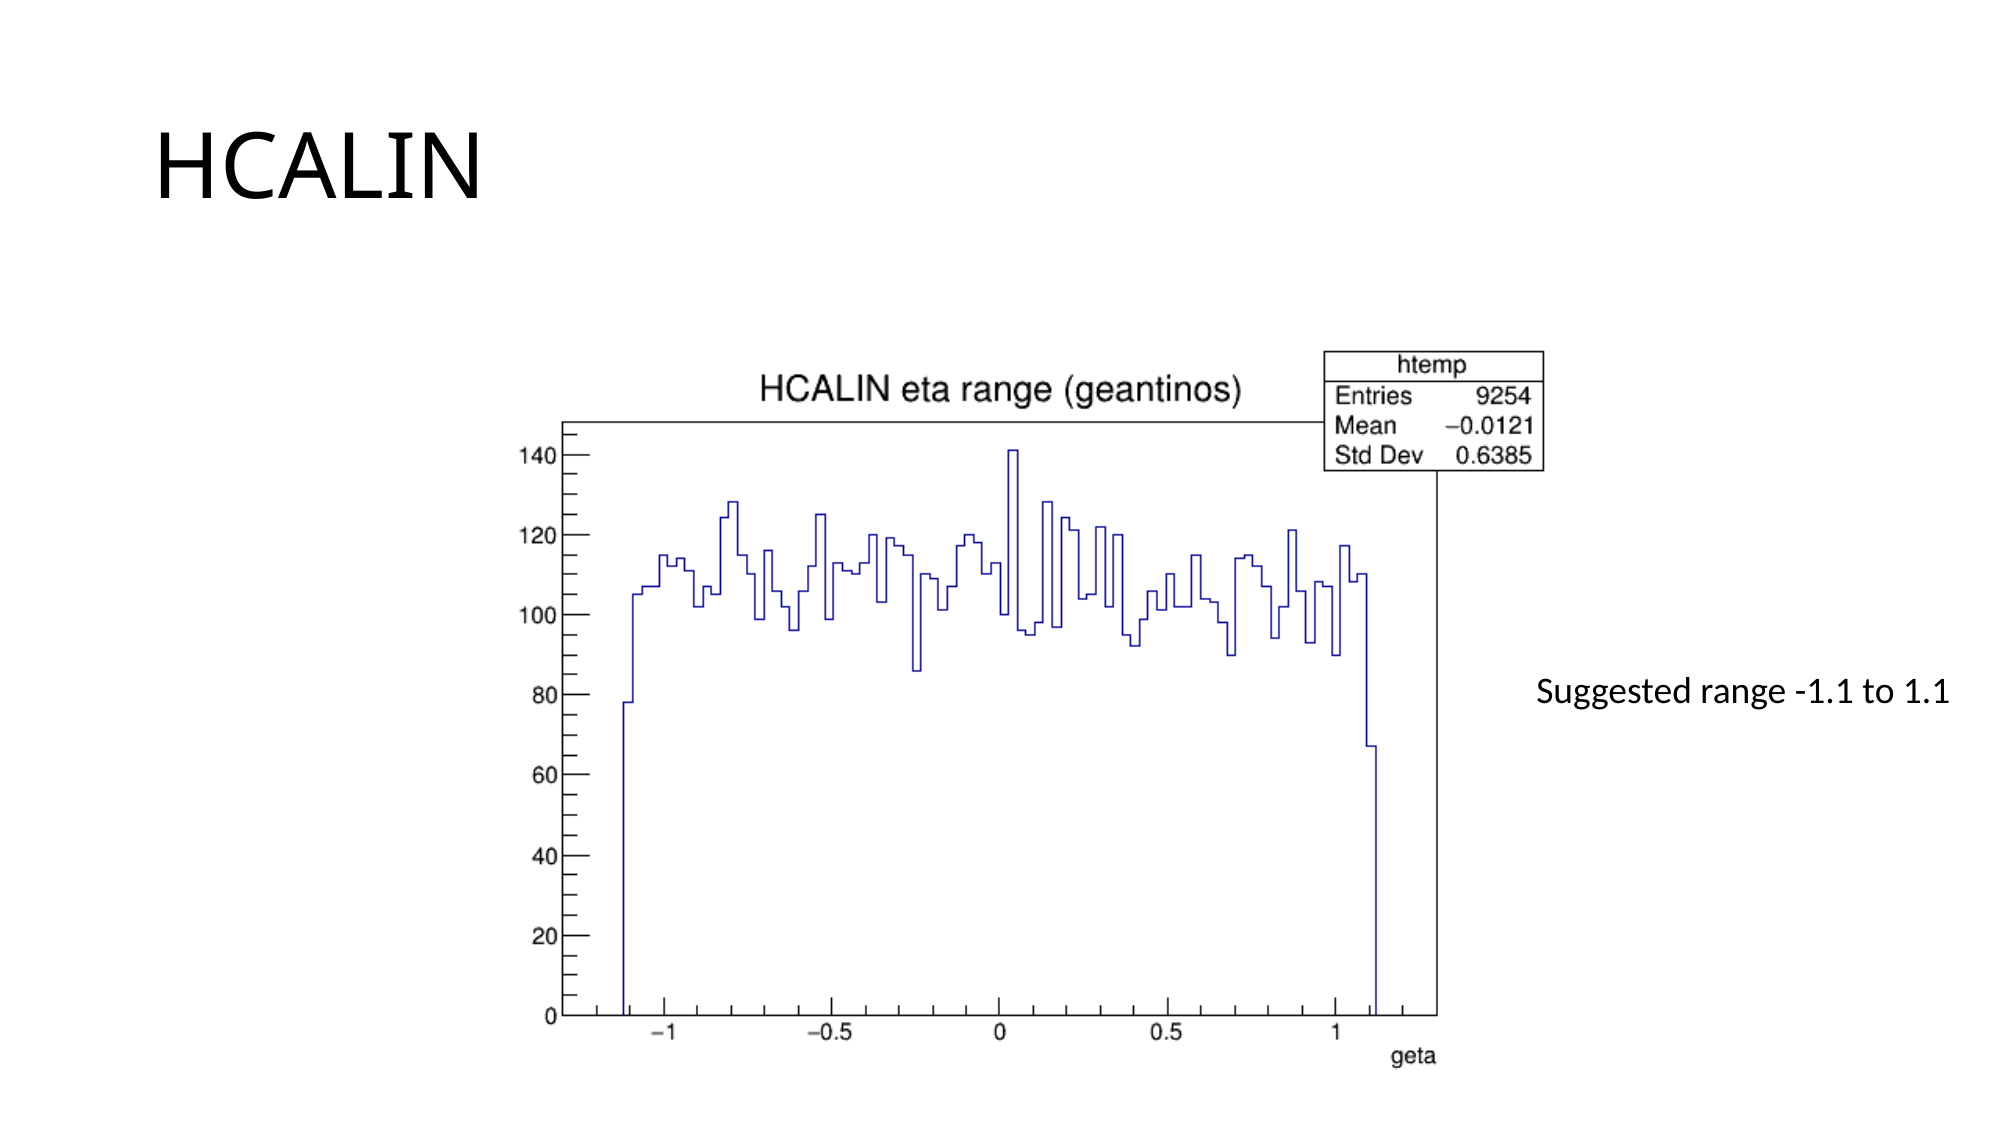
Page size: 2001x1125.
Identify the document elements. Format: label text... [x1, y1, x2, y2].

text_box Suggested range -1.1 to 1.1 [1546, 658, 1966, 719]
picture [454, 348, 1546, 1090]
title HCALIN [137, 59, 1863, 278]
